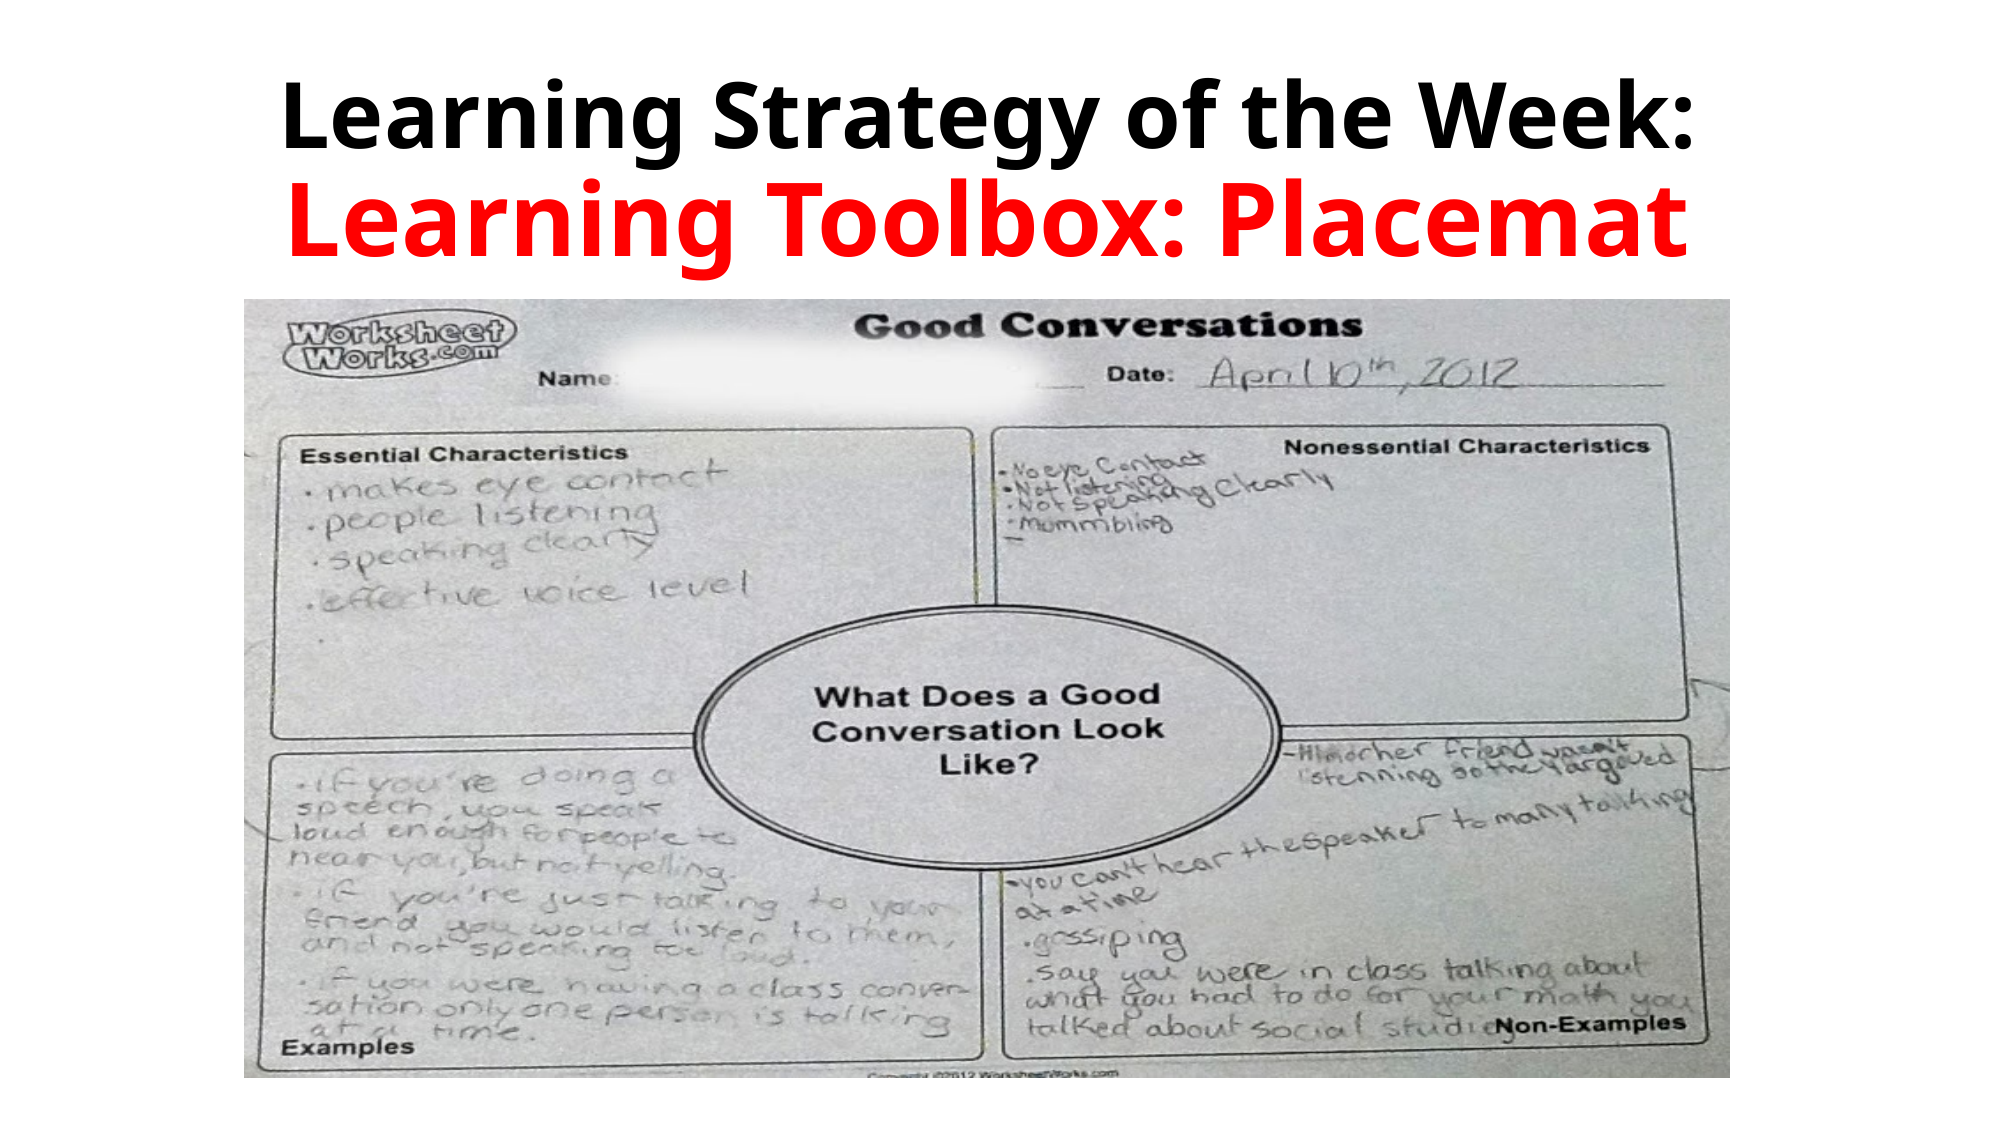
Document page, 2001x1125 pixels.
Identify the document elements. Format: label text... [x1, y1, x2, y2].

text_box Learning Strategy of the Week: Learning Toolbox: Placemat [137, 62, 1863, 359]
picture [244, 299, 1730, 1078]
